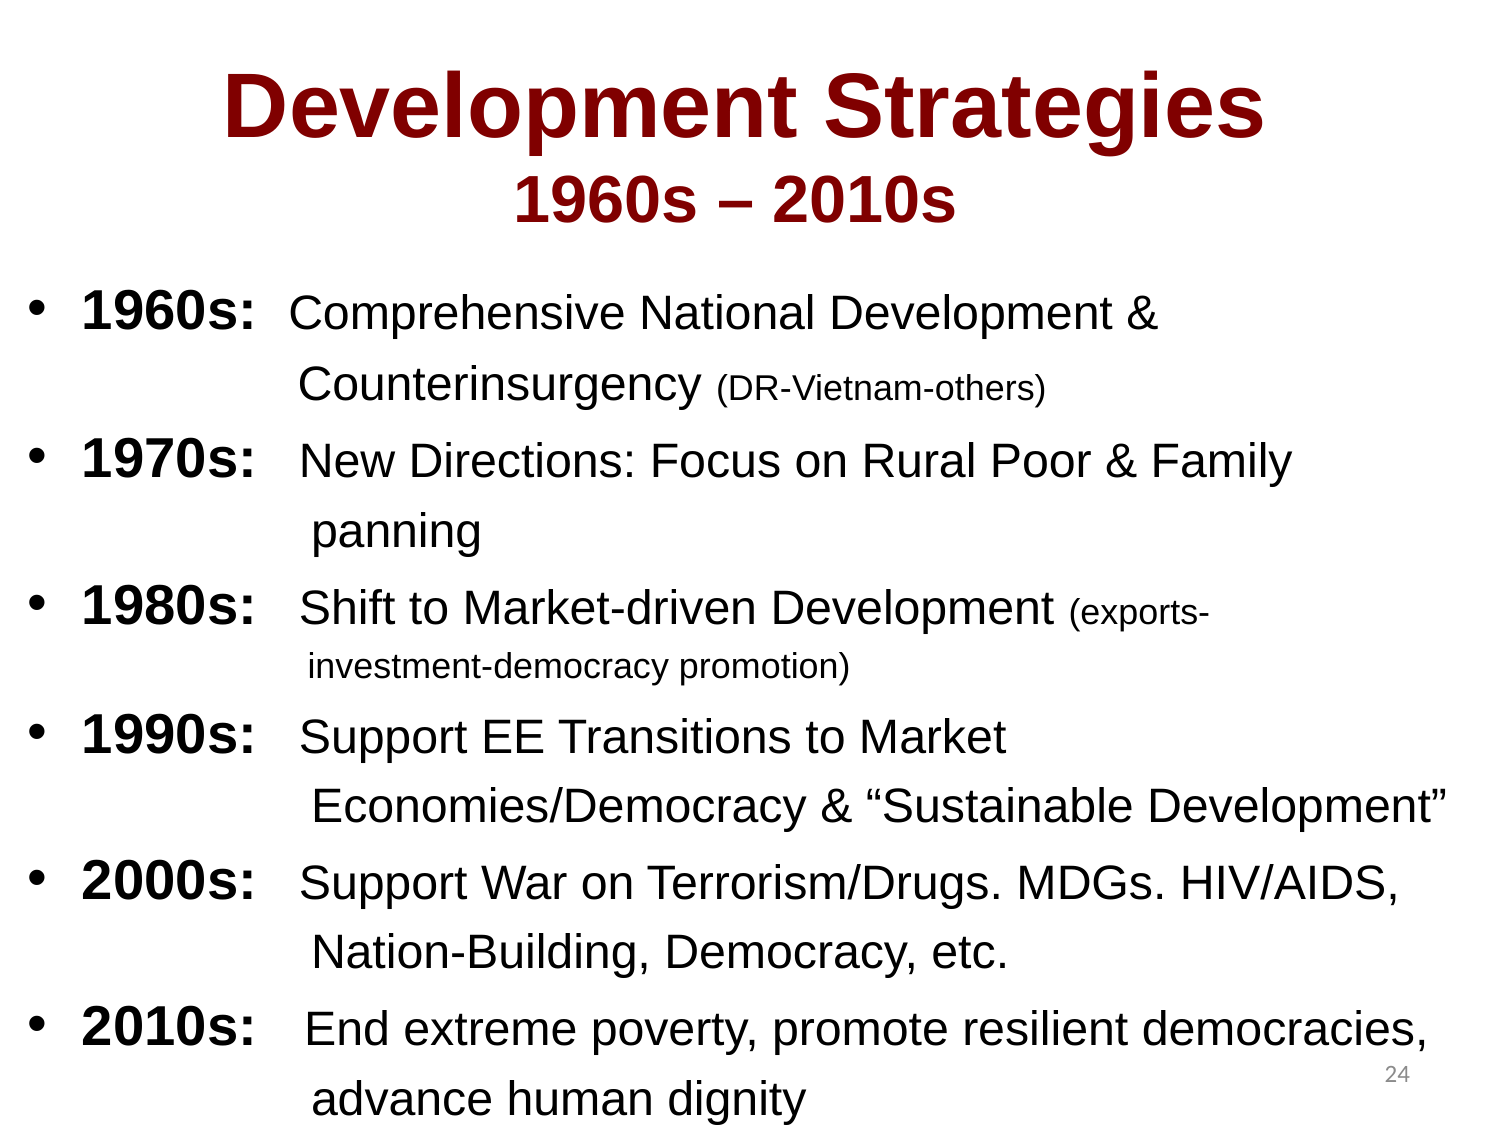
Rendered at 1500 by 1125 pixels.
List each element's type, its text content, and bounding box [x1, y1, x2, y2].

slide_number 24 [1074, 1042, 1425, 1103]
title Development Strategies 1960s – 2010s [1, 37, 1489, 246]
list 1960s: Comprehensive National Development & Counterinsurgency (DR-Vietnam-others) 1970s: New Directions: Focus on Rural Poor & Family panning 1980s: Shift to Market-driven Development (exports- investment-democracy promotion) 1990s: Support EE Transitions to Market Economies/Democracy & “Sustainable Development” 2000s: Support War on Terrorism/Drugs. MDGs. HIV/AIDS, Nation-Building, Democracy, etc. 2010s: End extreme poverty, promote resilient democracies, advance human dignity [12, 265, 1500, 1125]
